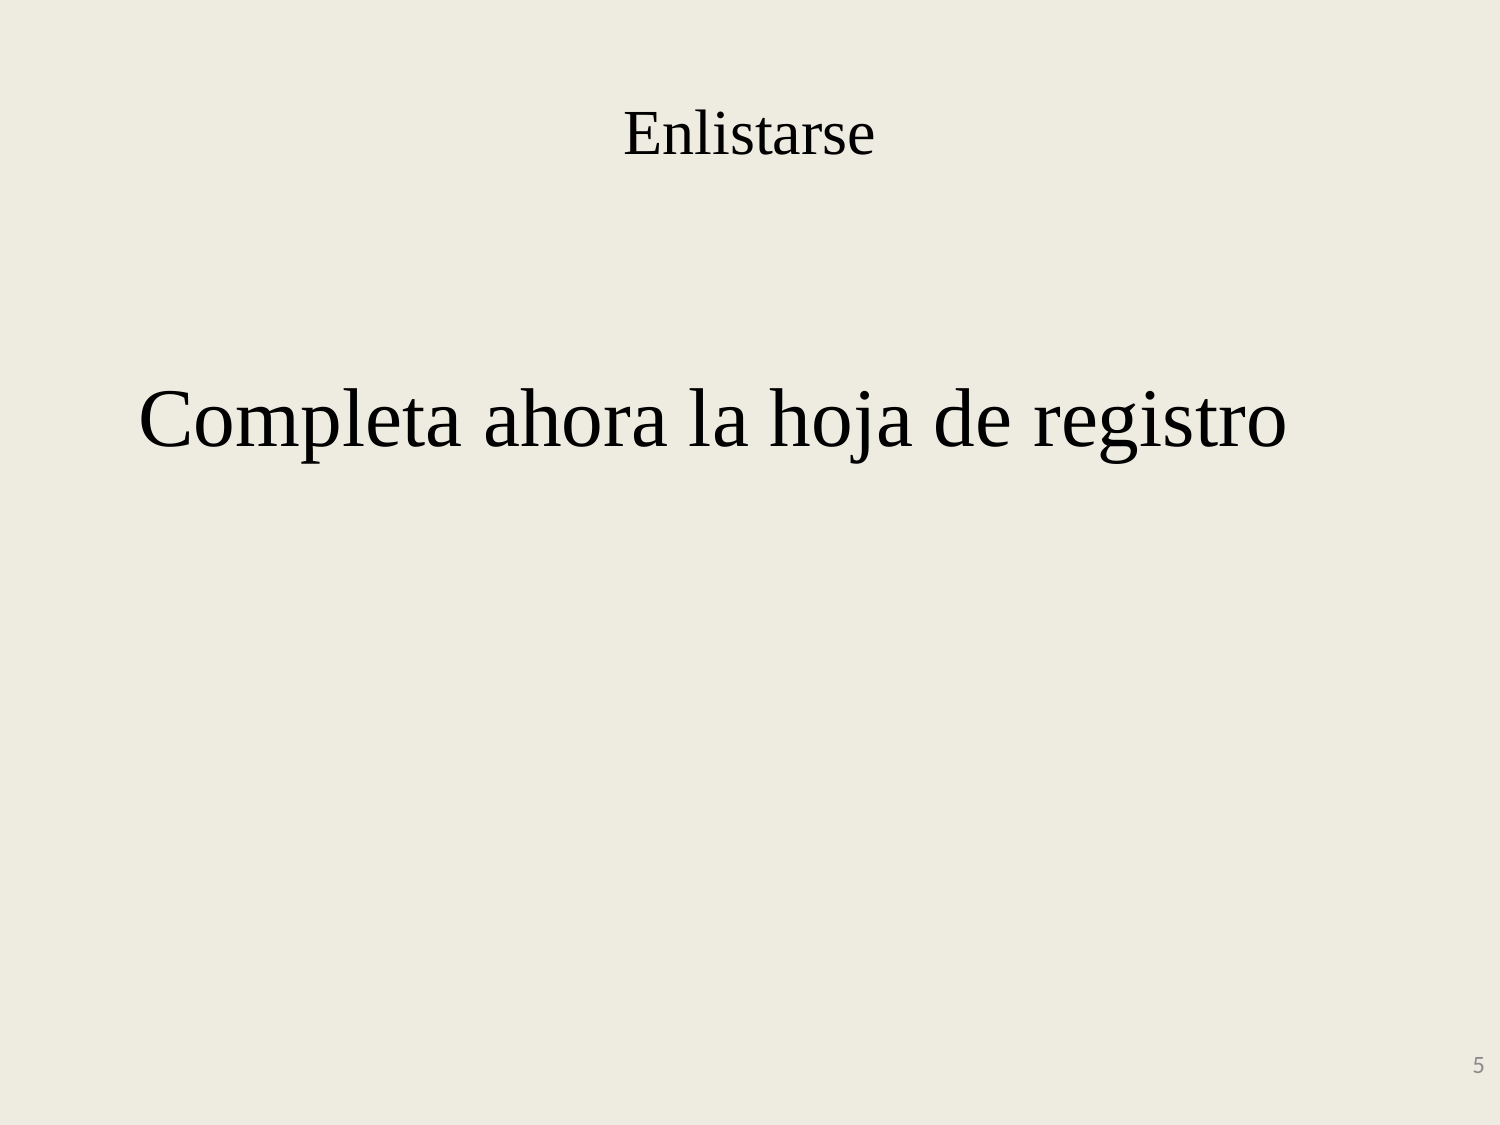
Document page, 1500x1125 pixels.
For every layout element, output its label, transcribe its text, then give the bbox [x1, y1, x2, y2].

text_box Completa ahora la hoja de registro [123, 366, 1377, 482]
title Enlistarse [75, 82, 1425, 175]
slide_number 5 [1162, 1033, 1500, 1094]
